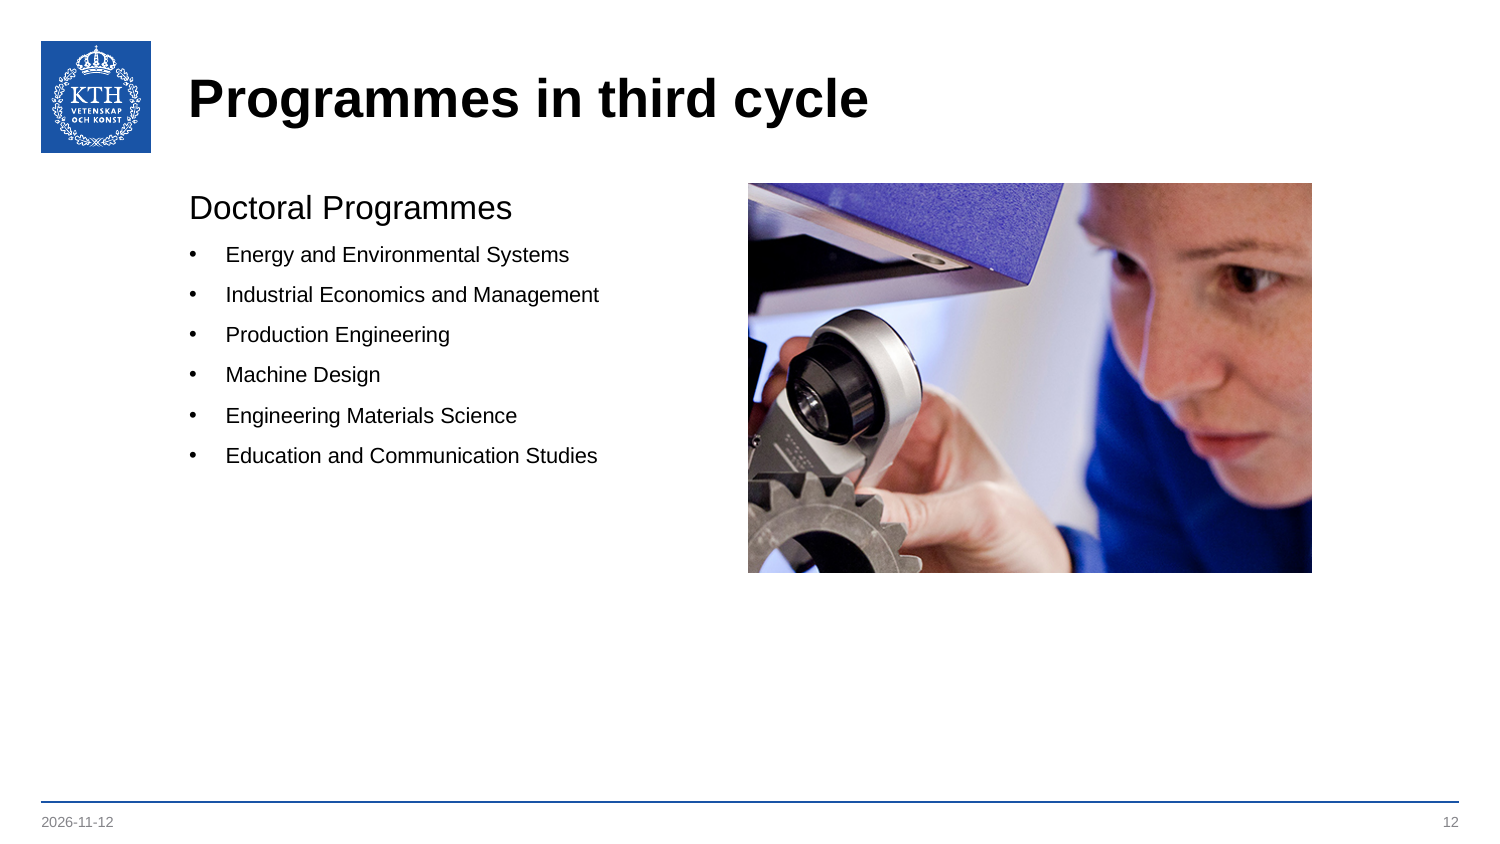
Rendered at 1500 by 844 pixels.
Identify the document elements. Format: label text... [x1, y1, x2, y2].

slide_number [41, 811, 379, 832]
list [748, 182, 1312, 573]
list Doctoral Programmes Energy and Environmental Systems Industrial Economics and Management Production Engineering Machine Design Engineering Materials Science Education and Communication Studies [174, 183, 737, 804]
slide_number 12 [1121, 811, 1459, 832]
title Programmes in third cycle [173, 41, 1413, 152]
